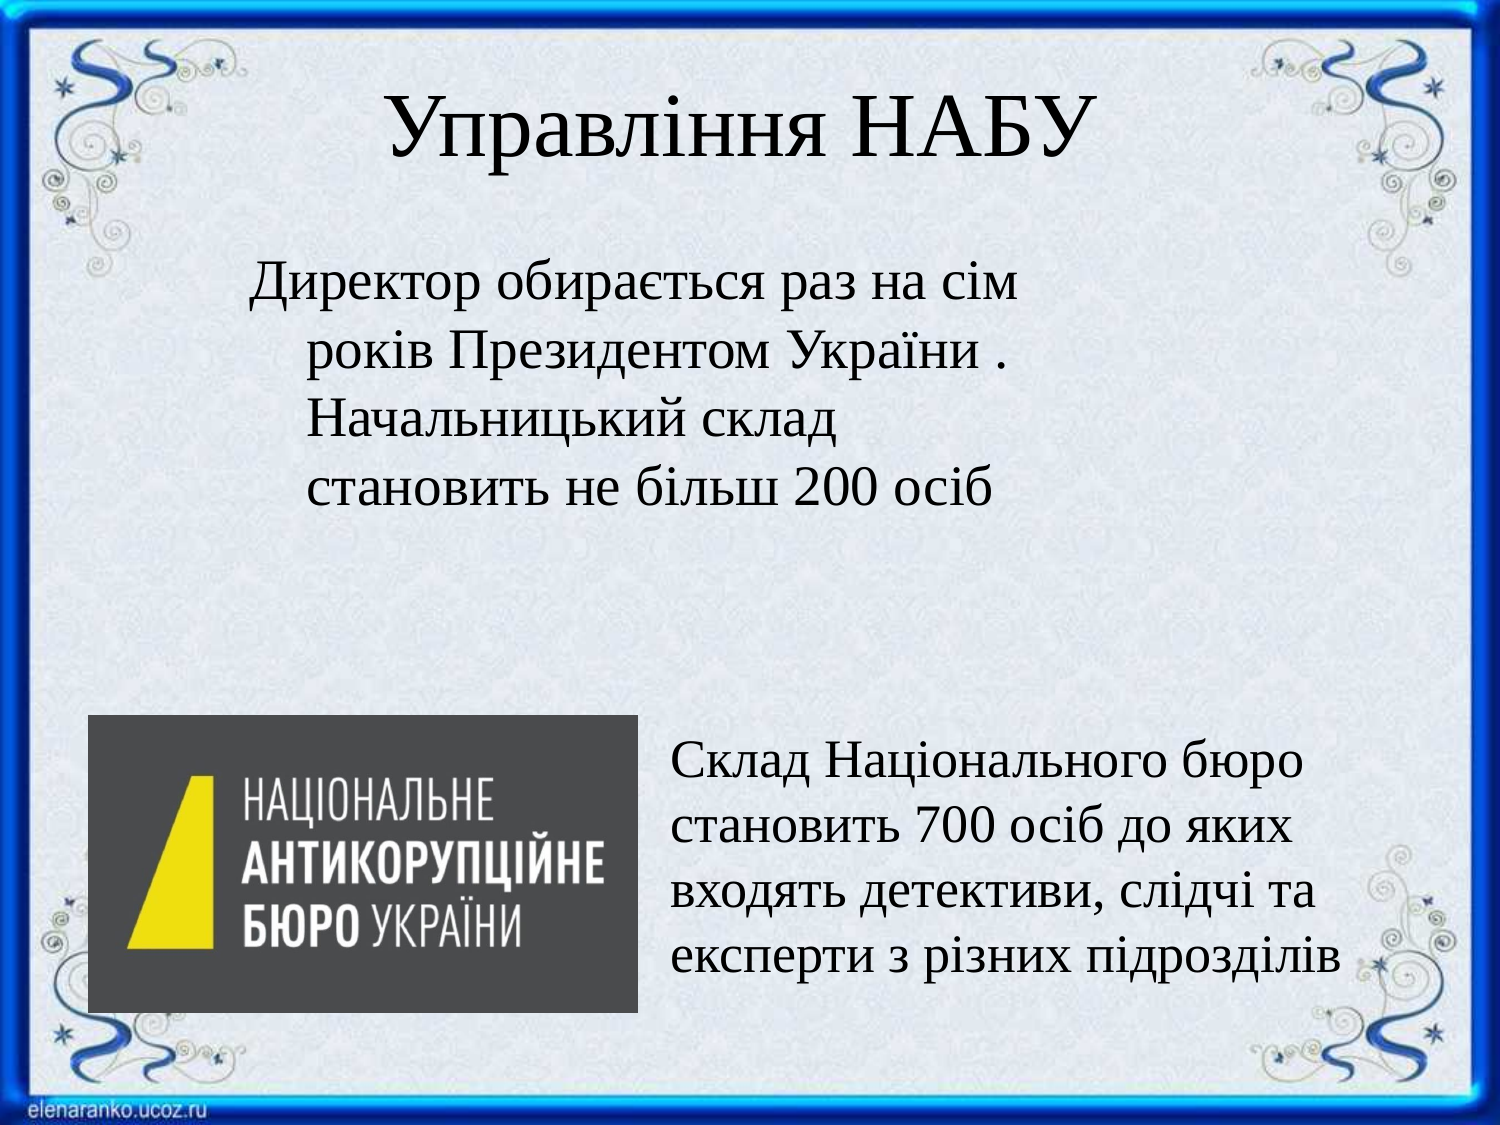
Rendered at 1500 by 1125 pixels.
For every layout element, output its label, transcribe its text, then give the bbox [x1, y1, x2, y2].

text_box Склад Національного бюро становить 700 осіб до яких входять детективи, слідчі та експерти з різних підрозділів [655, 715, 1412, 991]
list Директор обирається раз на сім років Президентом України . Начальницький склад становить не більш 200 осіб [234, 234, 1075, 531]
picture [0, 0, 1500, 1125]
title Управління НАБУ [64, 42, 1415, 197]
